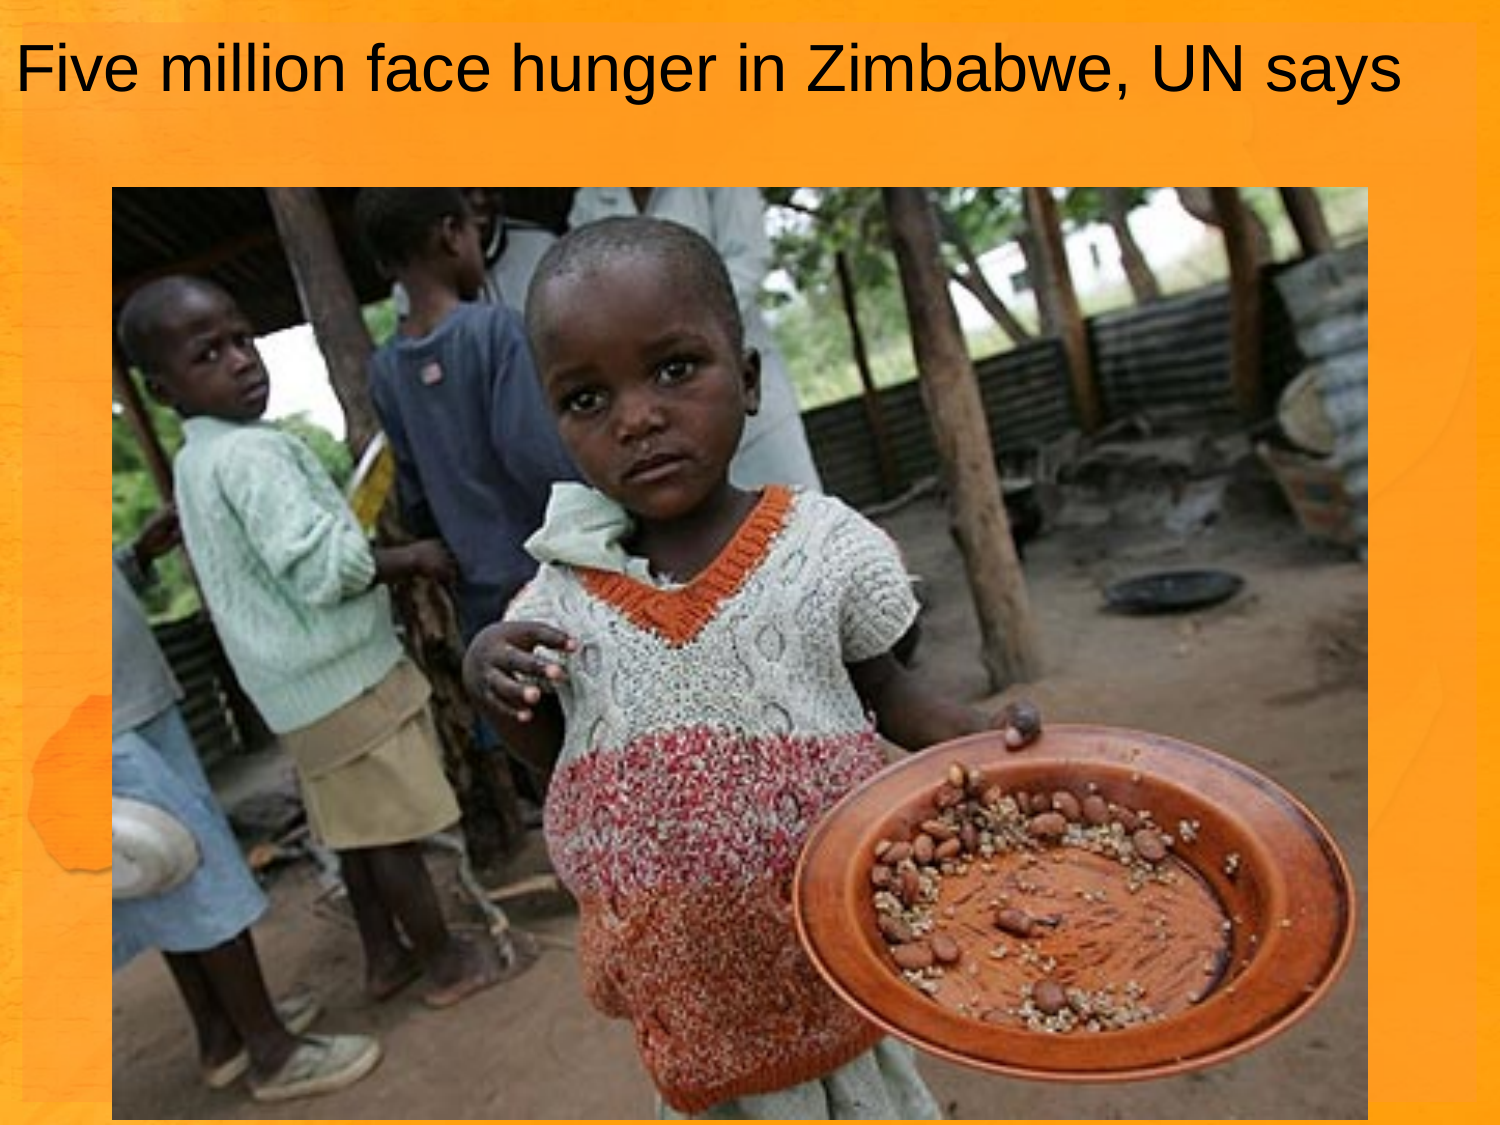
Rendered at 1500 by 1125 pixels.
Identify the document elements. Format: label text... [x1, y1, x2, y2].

title Five million face hunger in Zimbabwe, UN says [0, 0, 1500, 113]
picture [0, 113, 1500, 1125]
